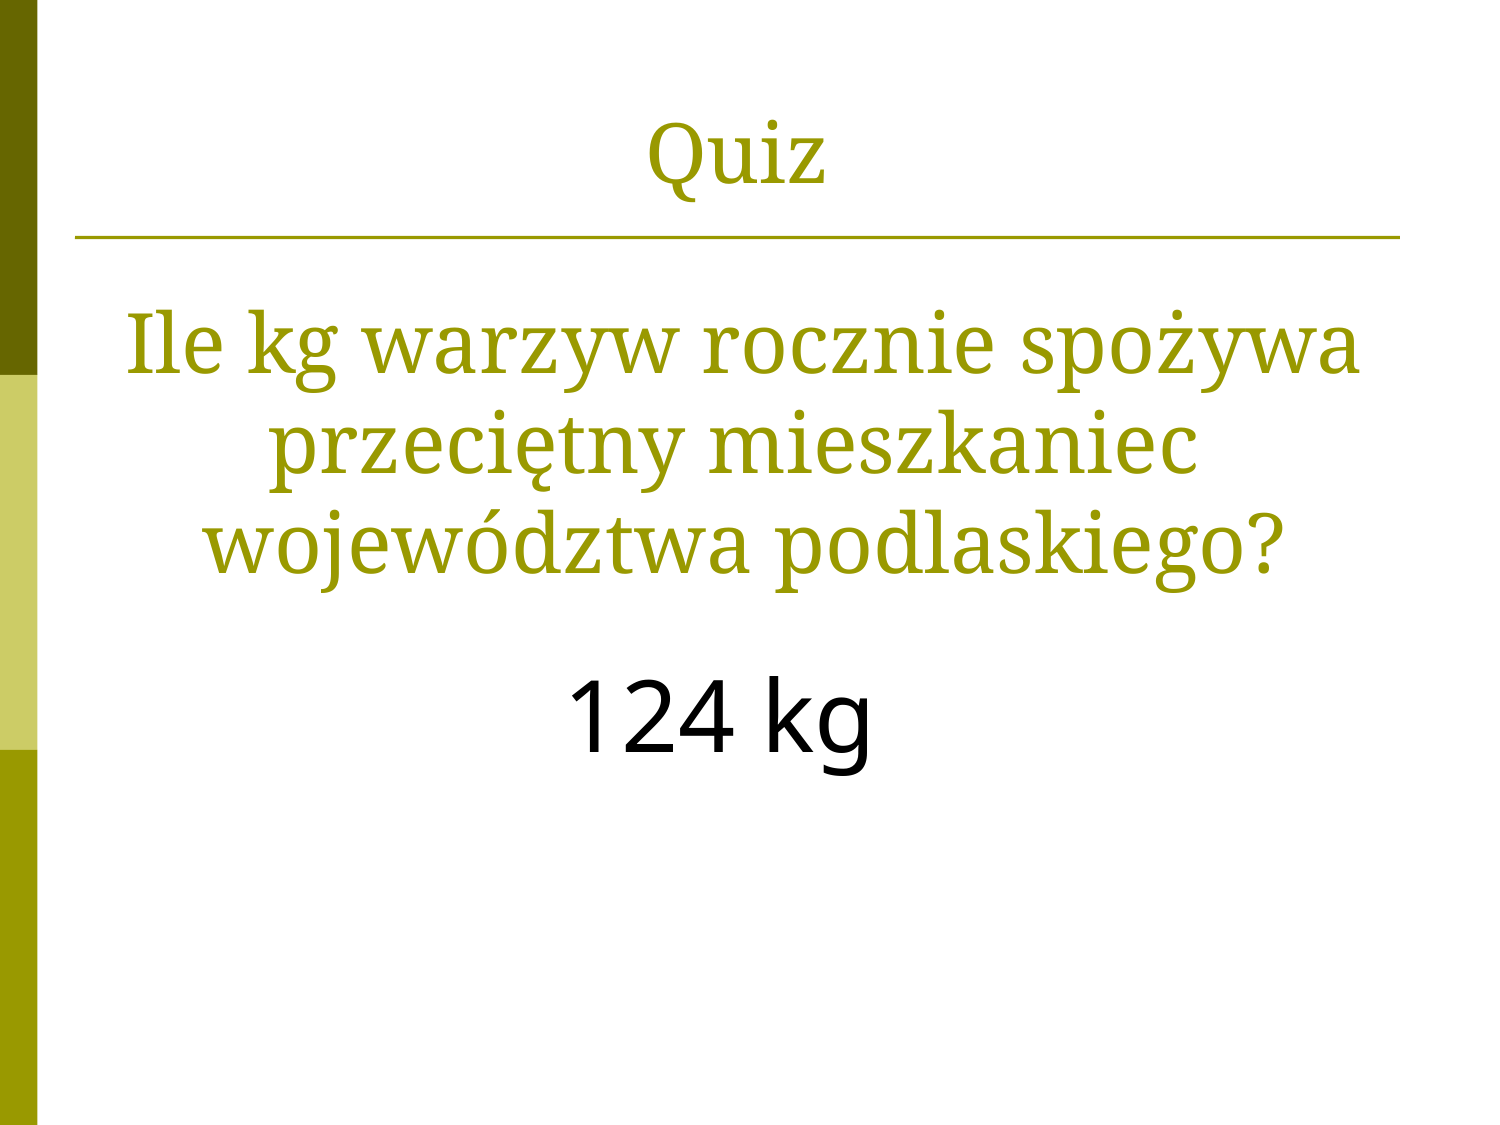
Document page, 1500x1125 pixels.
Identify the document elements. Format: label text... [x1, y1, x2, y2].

text_box 124 kg [549, 645, 987, 835]
title Quiz [88, 77, 1386, 209]
text_box Ile kg warzyw rocznie spożywa przeciętny mieszkaniec województwa podlaskiego? [64, 278, 1425, 602]
